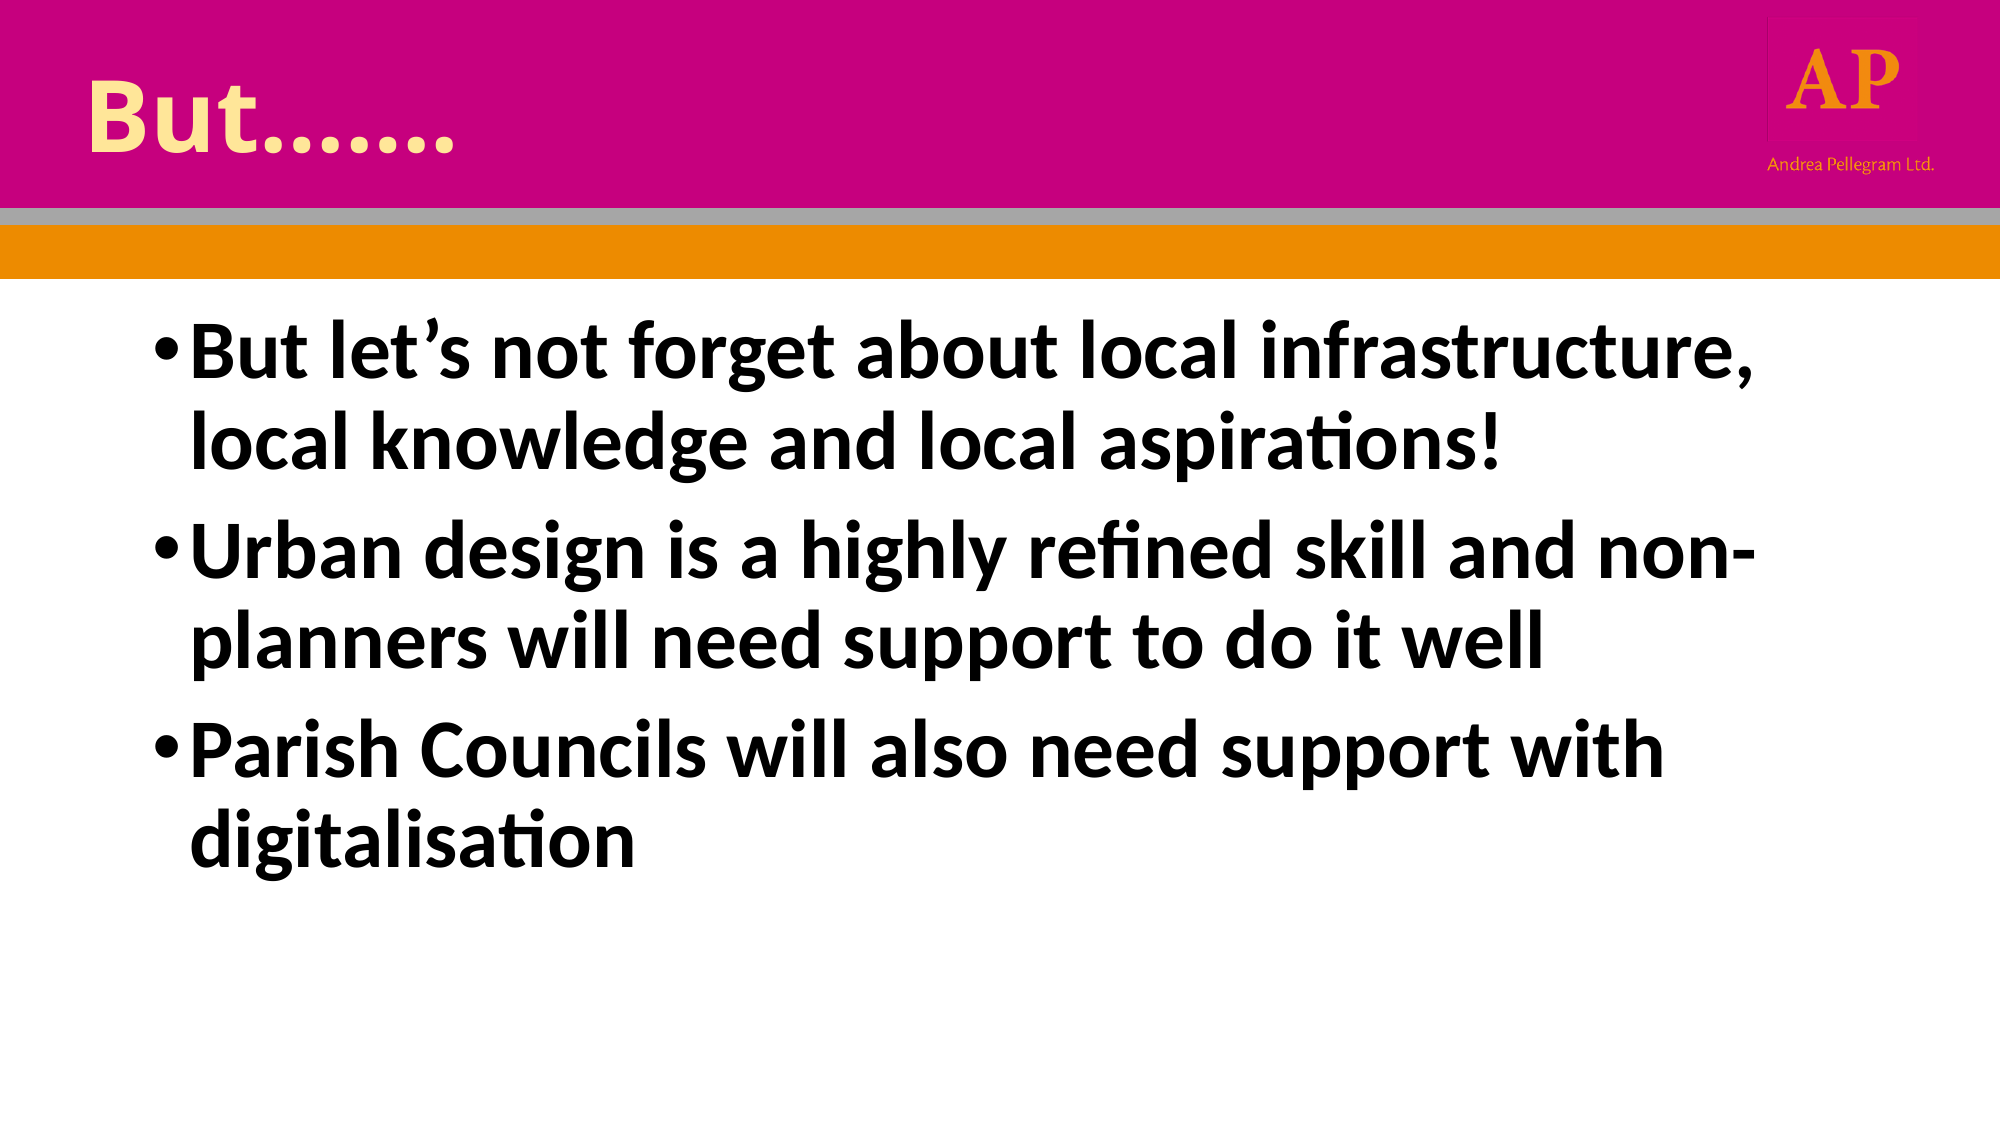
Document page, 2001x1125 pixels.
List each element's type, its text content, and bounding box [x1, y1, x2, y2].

list But let’s not forget about local infrastructure, local knowledge and local aspirations! Urban design is a highly refined skill and non-planners will need support to do it well Parish Councils will also need support with digitalisation [137, 299, 1863, 1014]
title But……. [68, 11, 1794, 229]
picture [1739, 0, 1948, 179]
